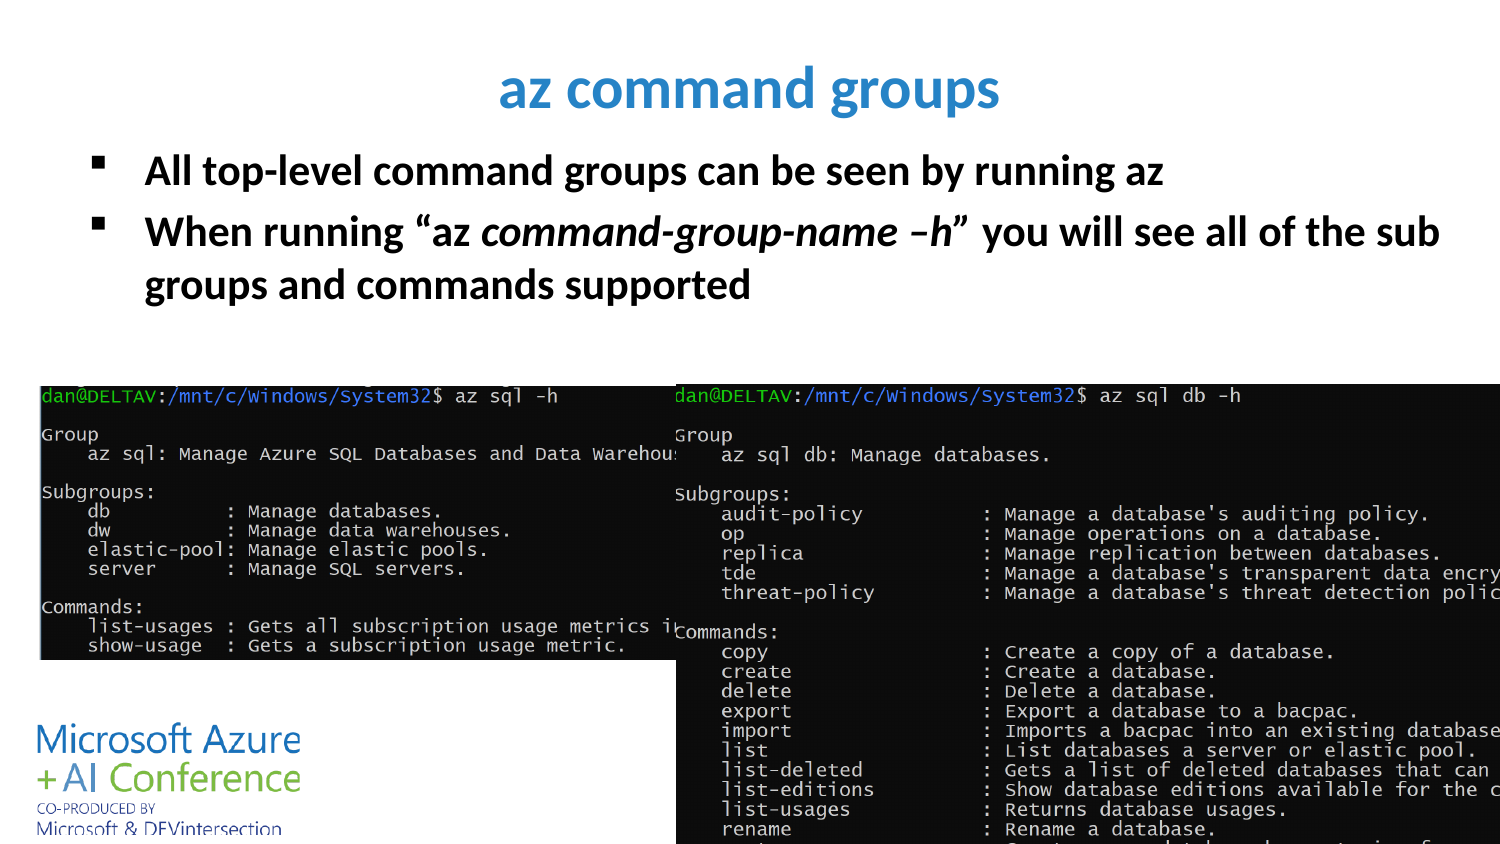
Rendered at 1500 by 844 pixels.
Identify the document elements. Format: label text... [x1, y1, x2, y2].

title az command groups [74, 37, 1426, 132]
list All top-level command groups can be seen by running az When running “az command-group-name –h” you will see all of the sub groups and commands supported [73, 134, 1462, 384]
picture [39, 384, 1500, 844]
